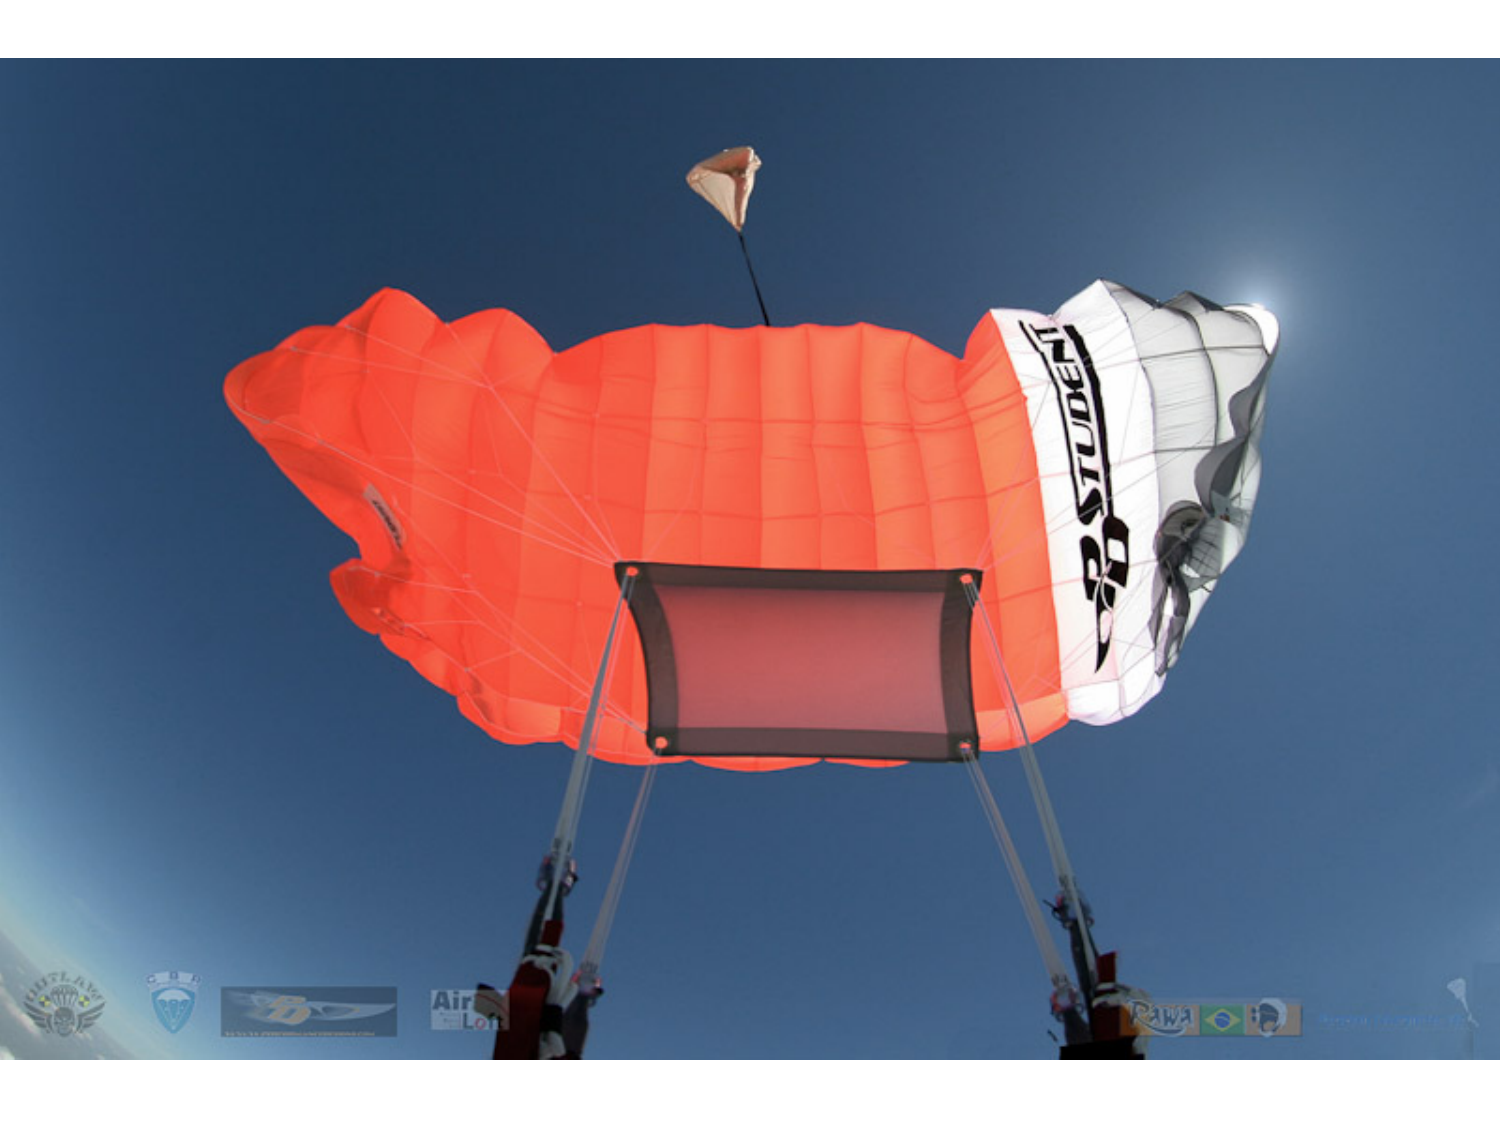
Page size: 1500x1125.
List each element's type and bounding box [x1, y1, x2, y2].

picture [0, 58, 1500, 1060]
